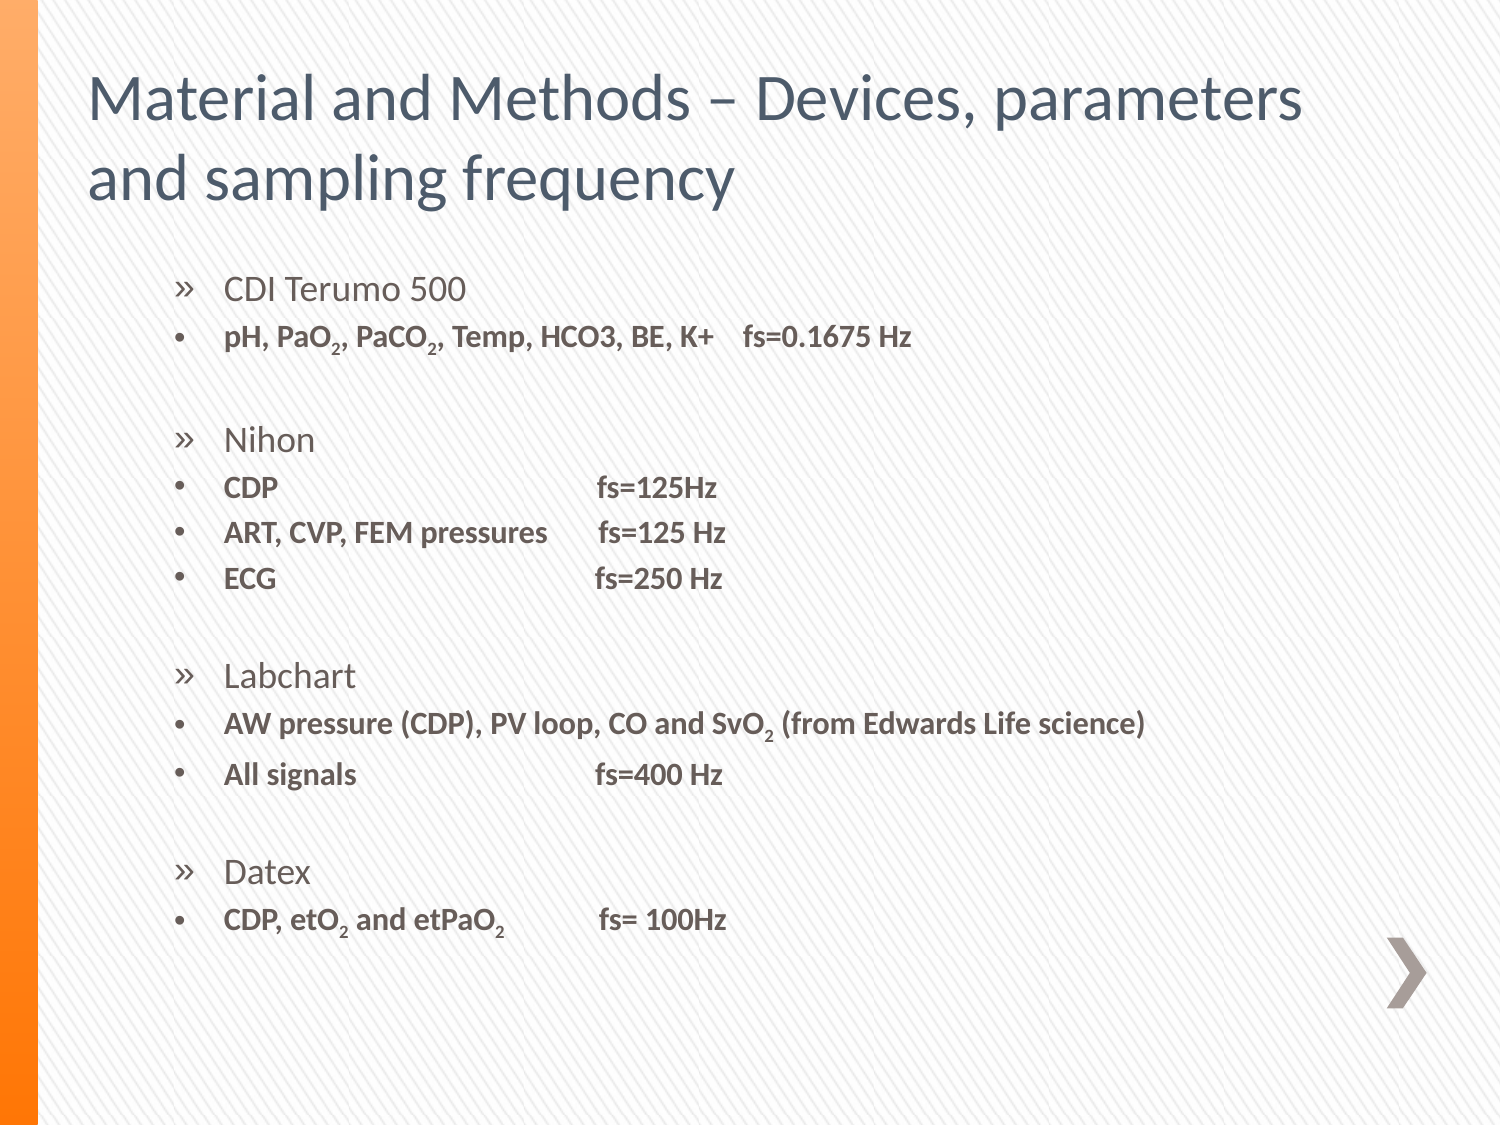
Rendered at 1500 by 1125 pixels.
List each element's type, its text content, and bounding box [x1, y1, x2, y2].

text_box CDI Terumo 500 pH, PaO2, PaCO2, Temp, HCO3, BE, K+ fs=0.1675 Hz Nihon CDP fs=125Hz ART, CVP, FEM pressures fs=125 Hz ECG fs=250 Hz Labchart AW pressure (CDP), PV loop, CO and SvO2 (from Edwards Life science) All signals fs=400 Hz Datex CDP, etO2 and etPaO2 fs= 100Hz [159, 208, 1412, 1000]
text_box Material and Methods – Devices, parameters and sampling frequency [73, 46, 1353, 222]
